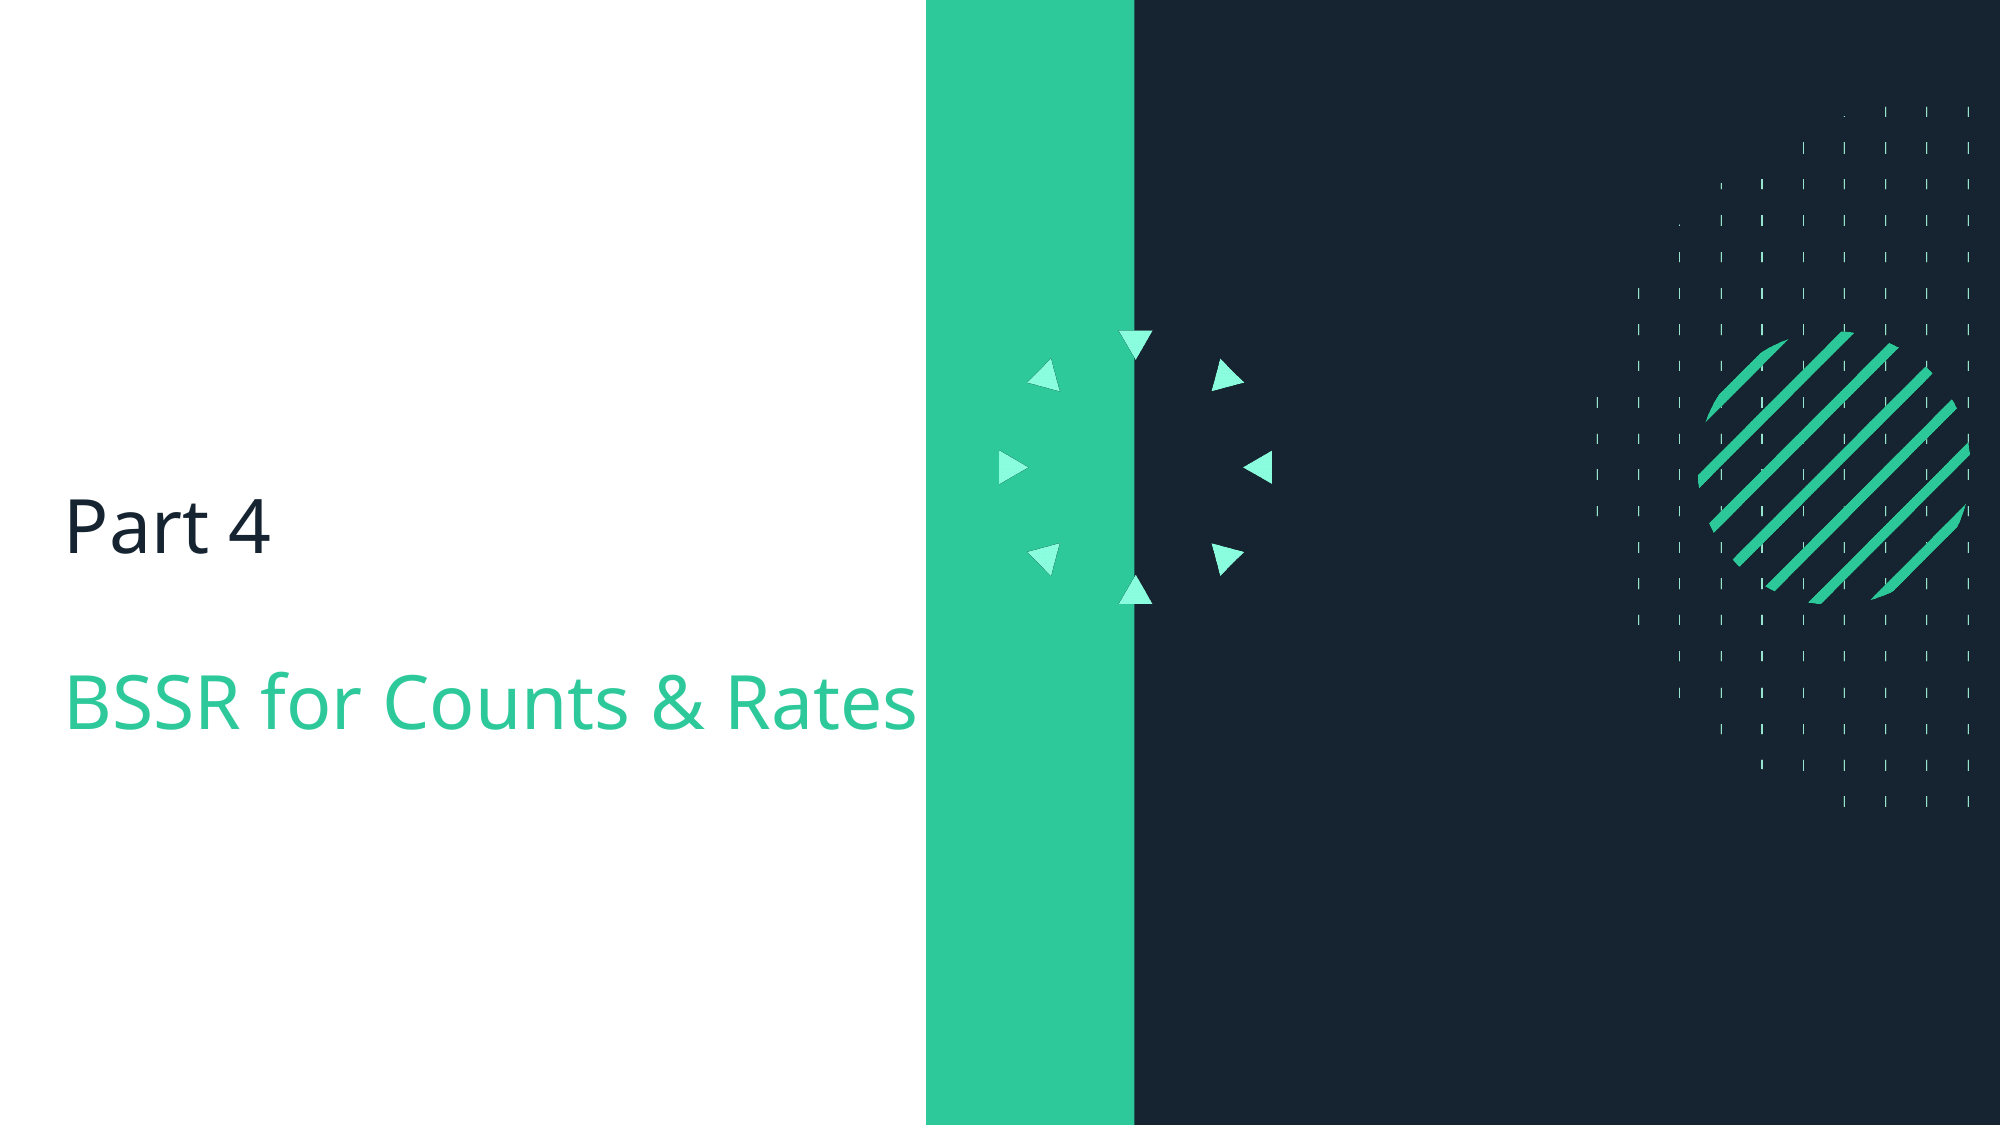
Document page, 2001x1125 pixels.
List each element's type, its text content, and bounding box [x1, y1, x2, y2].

text_box Part 4 [26, 479, 531, 563]
picture [999, 330, 1272, 604]
text_box BSSR for Counts & Rates [59, 562, 928, 750]
picture [1478, 59, 1980, 1079]
